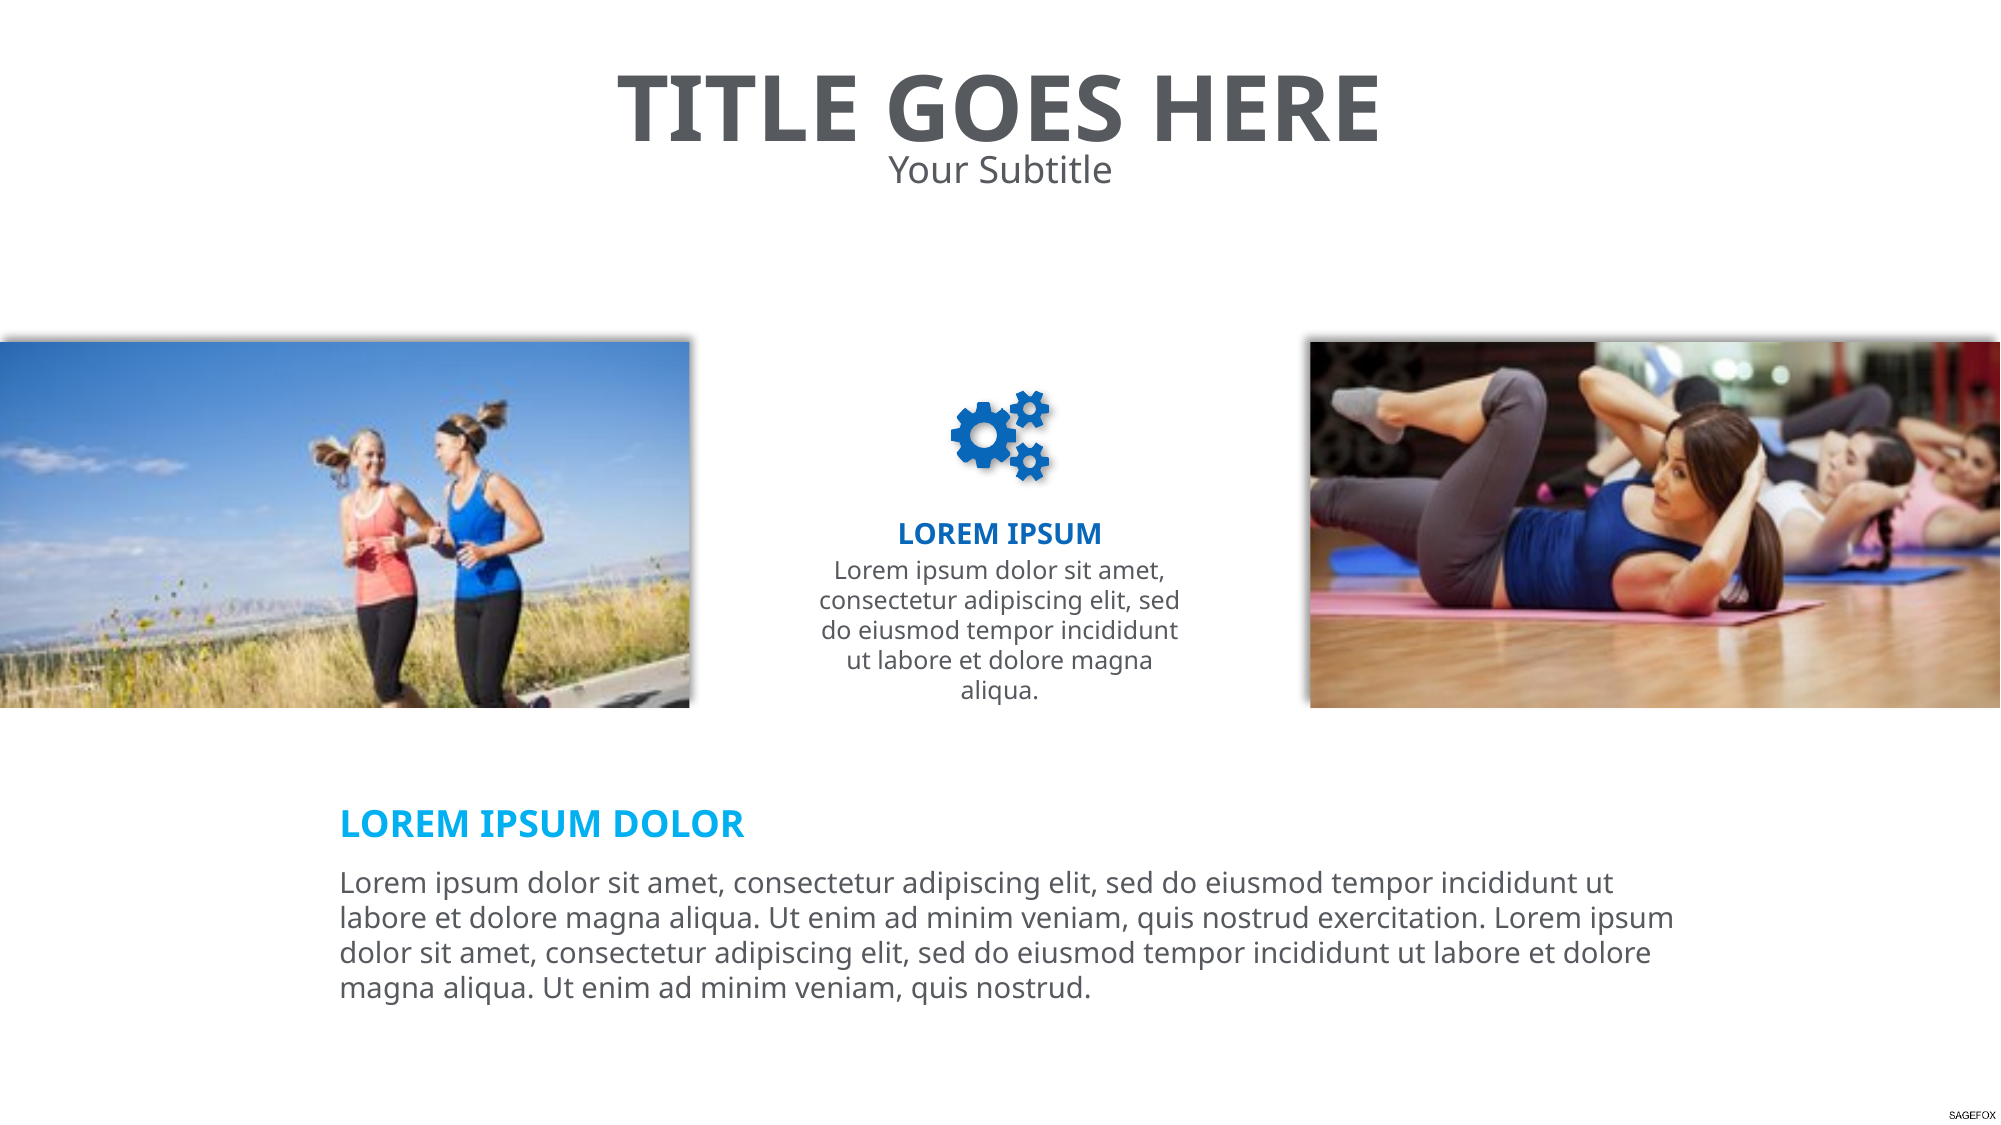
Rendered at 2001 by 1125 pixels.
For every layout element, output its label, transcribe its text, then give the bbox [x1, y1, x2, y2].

text_box LOREM IPSUM DOLOR Lorem ipsum dolor sit amet, consectetur adipiscing elit, sed do eiusmod tempor incididunt ut labore et dolore magna aliqua. Ut enim ad minim veniam, quis nostrud exercitation. Lorem ipsum dolor sit amet, consectetur adipiscing elit, sed do eiusmod tempor incididunt ut labore et dolore magna aliqua. Ut enim ad minim veniam, quis nostrud. [324, 792, 1715, 1012]
text_box [1309, 341, 2000, 708]
text_box LOREM IPSUM Lorem ipsum dolor sit amet, consectetur adipiscing elit, sed do eiusmod tempor incididunt ut labore et dolore magna aliqua. [800, 507, 1200, 712]
picture [1924, 1102, 2000, 1123]
text_box [951, 390, 1049, 482]
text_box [548, 42, 1452, 199]
text_box [0, 341, 690, 708]
